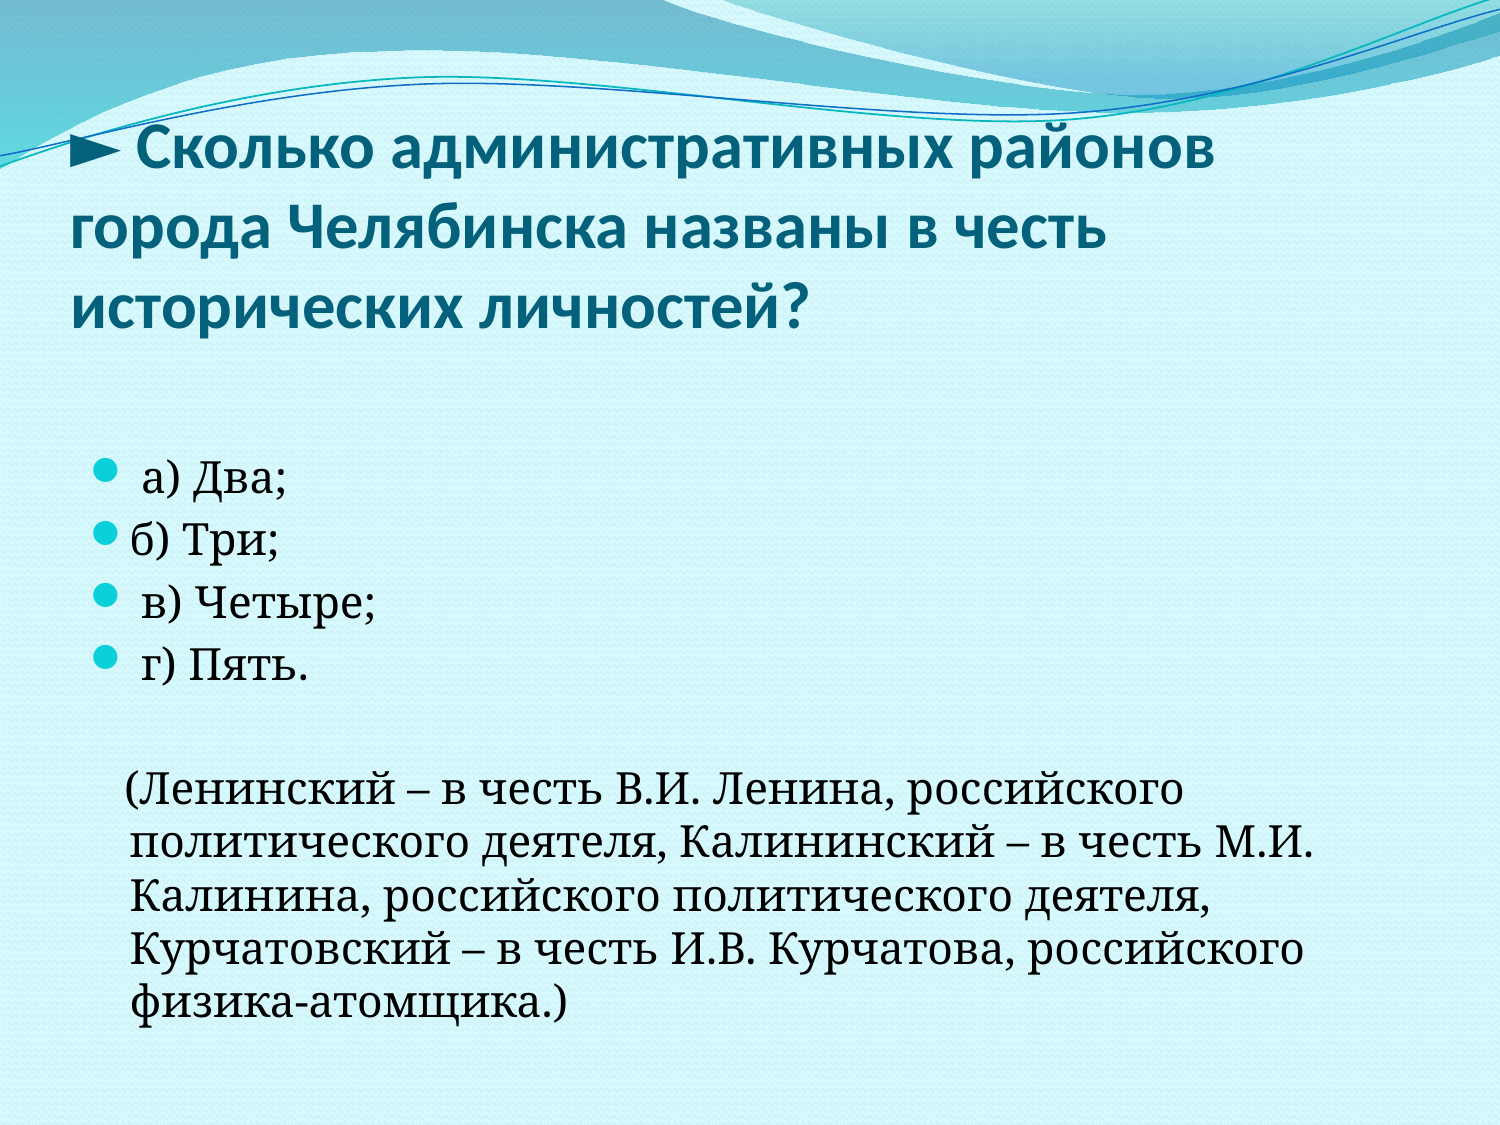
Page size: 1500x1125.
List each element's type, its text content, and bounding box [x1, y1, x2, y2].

title ► Сколько административных районов города Челябинска названы в честь исторических личностей? [70, 234, 1421, 422]
list а) Два; б) Три; в) Четыре; г) Пять. (Ленинский – в честь В.И. Ленина, российского политического деятеля, Калининский – в честь М.И. Калинина, российского политического деятеля, Курчатовский – в честь И.В. Курчатова, российского физика-атомщика.) [75, 317, 1425, 1038]
